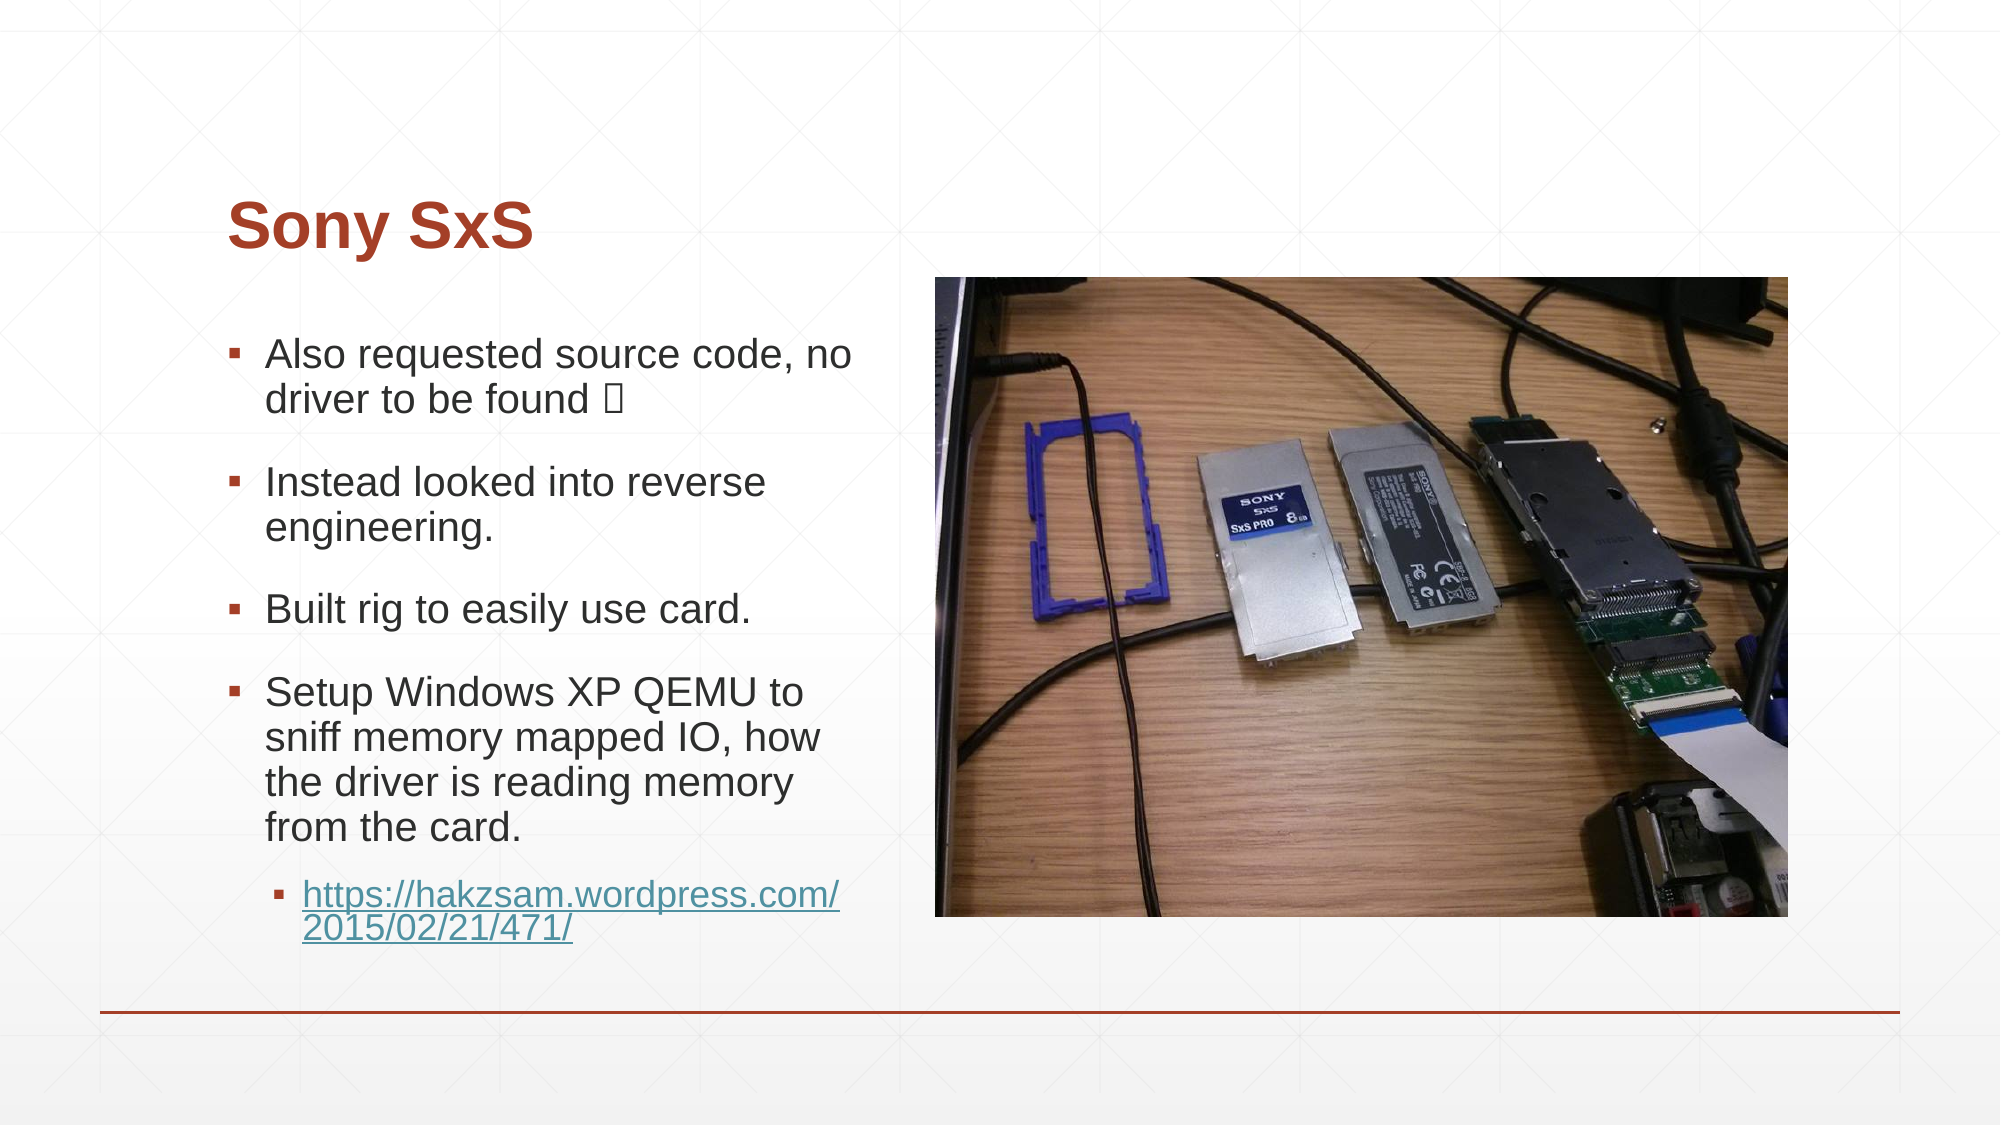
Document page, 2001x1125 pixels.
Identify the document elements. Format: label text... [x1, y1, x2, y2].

title Sony SxS [212, 82, 1788, 271]
list Also requested source code, no driver to be found  Instead looked into reverse engineering. Built rig to easily use card. Setup Windows XP QEMU to sniff memory mapped IO, how the driver is reading memory from the card. https://hakzsam.wordpress.com/2015/02/21/471/ [212, 324, 870, 950]
picture [935, 277, 1788, 917]
